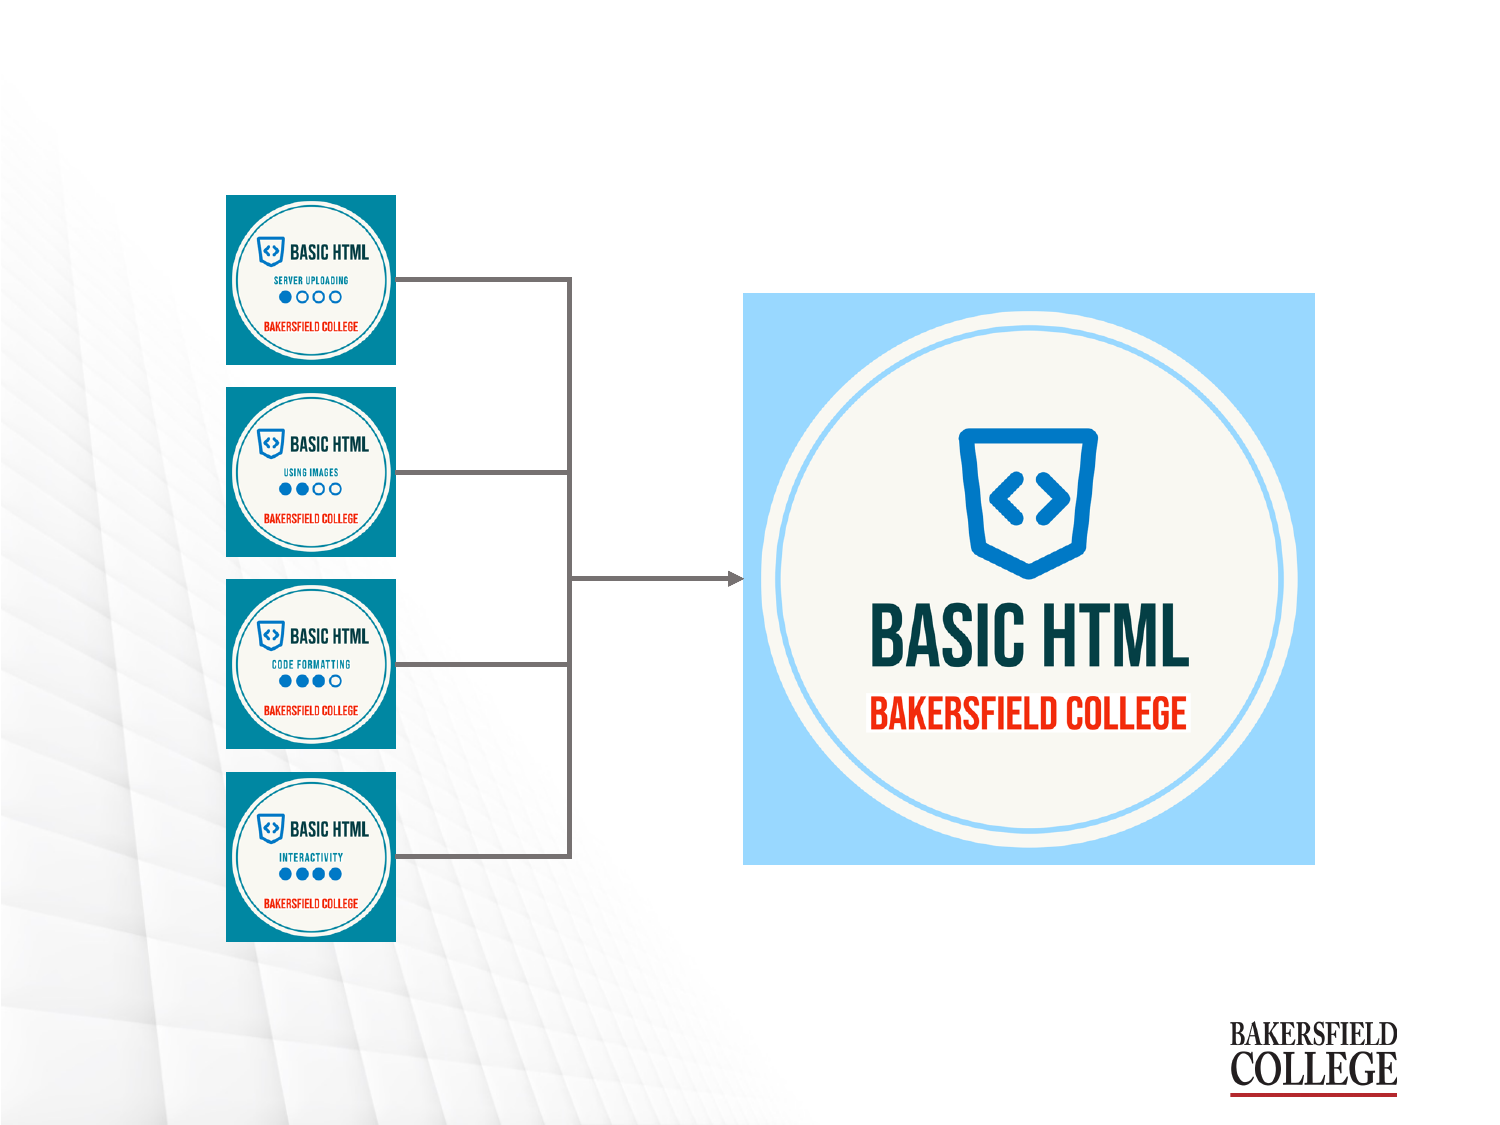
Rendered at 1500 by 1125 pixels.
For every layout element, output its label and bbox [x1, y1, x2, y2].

text_box [395, 279, 744, 472]
text_box [395, 578, 744, 857]
text_box [395, 472, 744, 578]
picture [2, 2, 1500, 1125]
